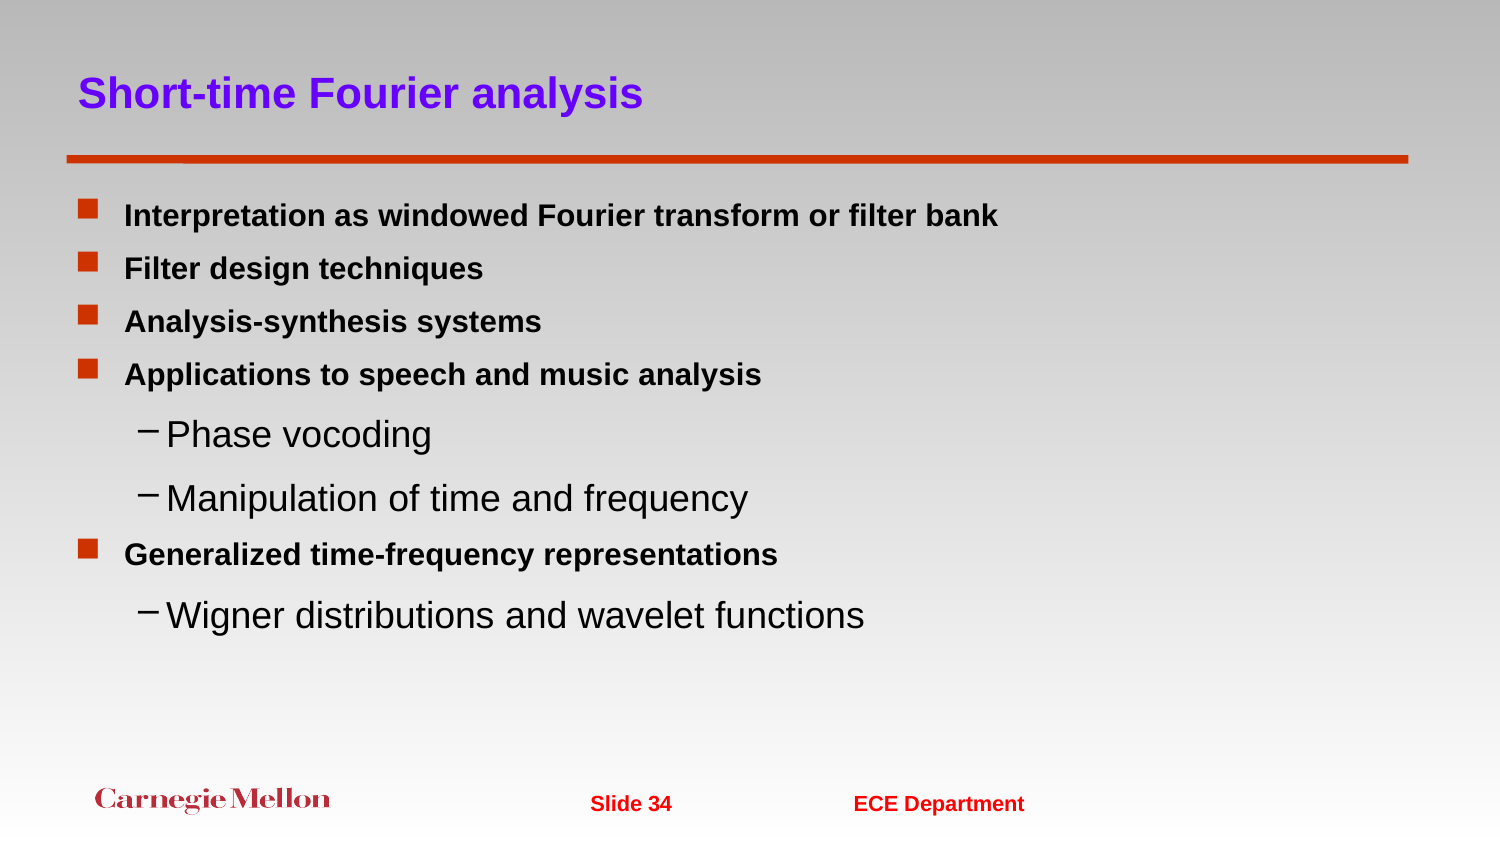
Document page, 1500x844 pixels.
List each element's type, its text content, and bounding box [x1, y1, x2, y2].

title Short-time Fourier analysis [62, 41, 1414, 118]
picture [95, 787, 331, 815]
list Interpretation as windowed Fourier transform or filter bank Filter design techniques Analysis-synthesis systems Applications to speech and music analysis Phase vocoding Manipulation of time and frequency Generalized time-frequency representations Wigner distributions and wavelet functions [59, 186, 1412, 751]
